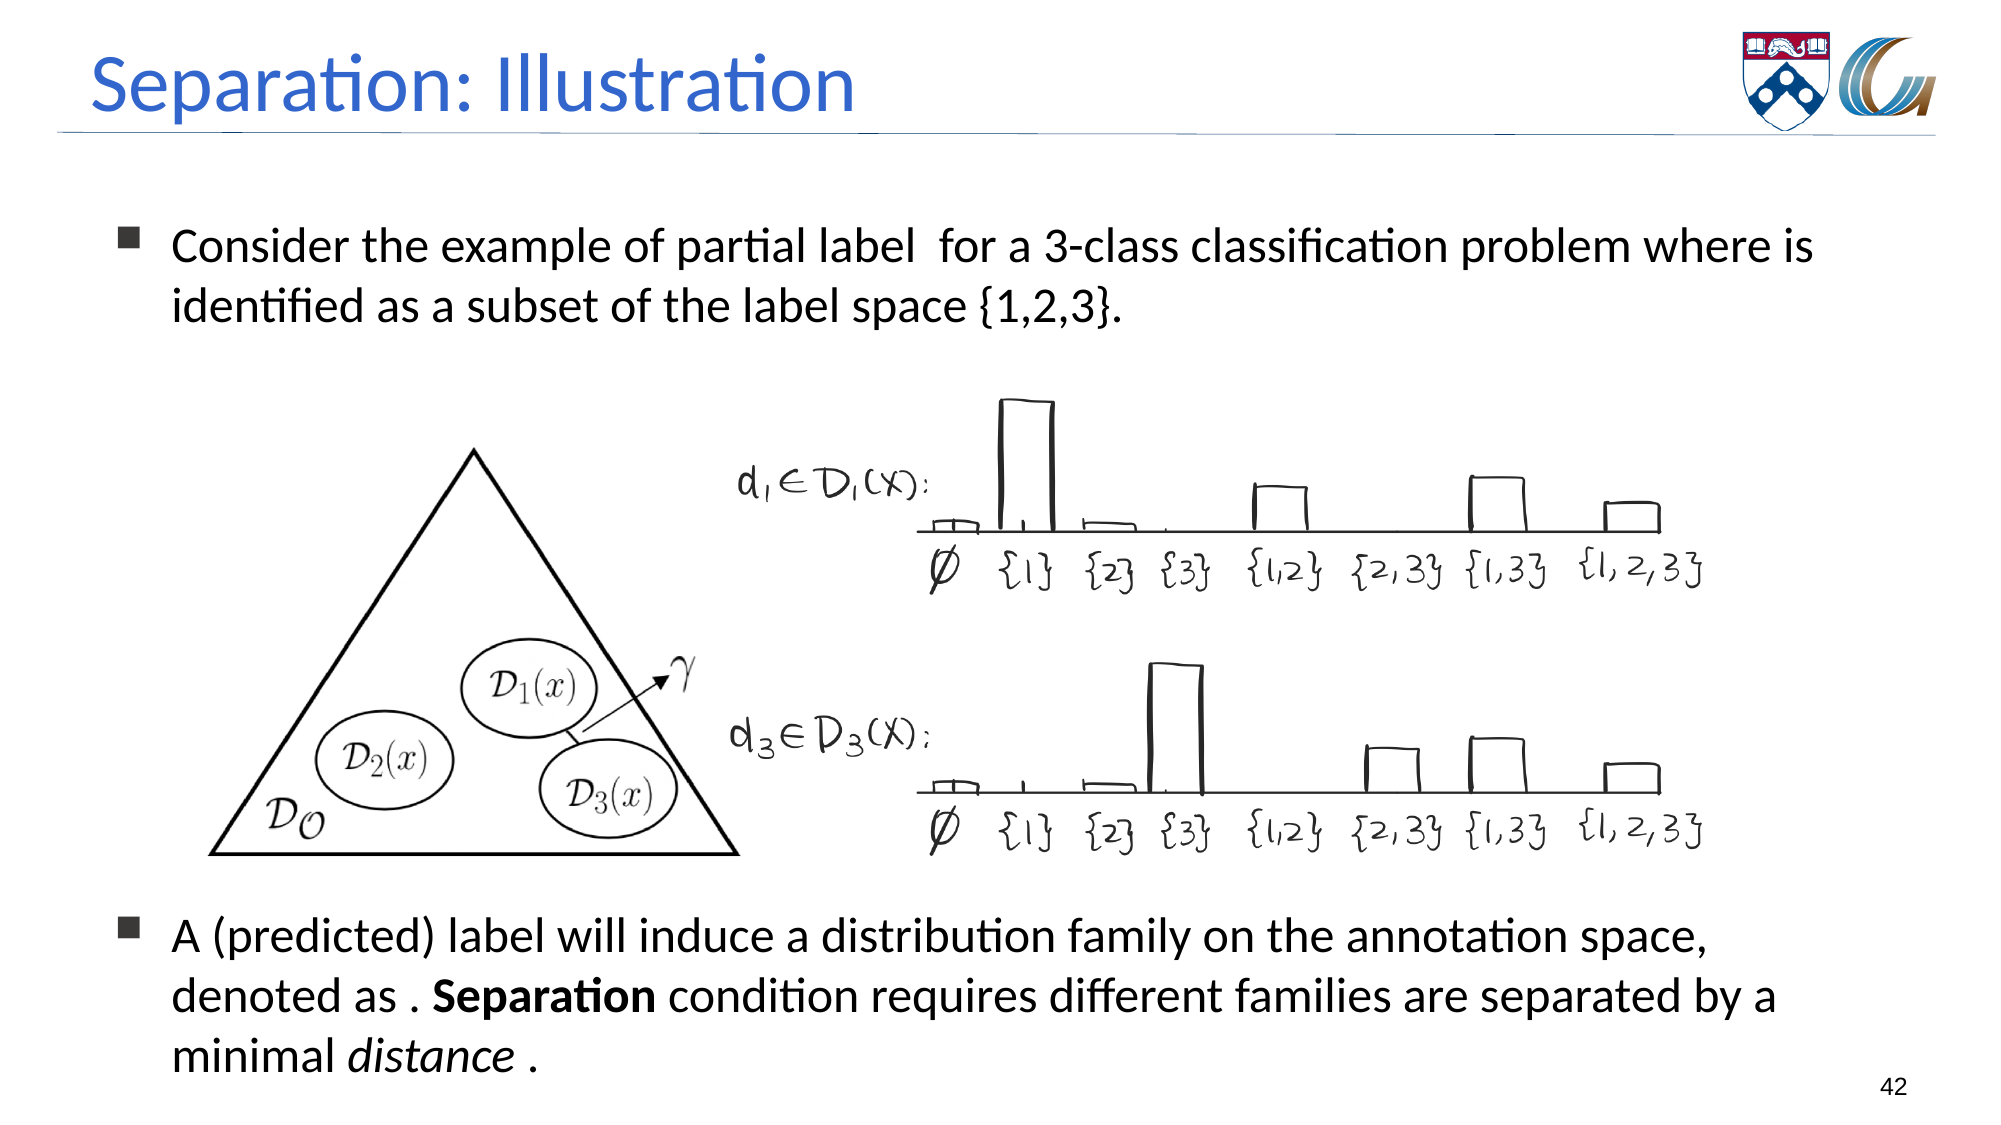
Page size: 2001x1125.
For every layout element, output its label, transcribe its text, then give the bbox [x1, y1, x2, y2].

picture [124, 326, 1774, 921]
slide_number 42 [1852, 1070, 1936, 1108]
title Separation: Illustration [75, 33, 1696, 122]
picture [1832, 21, 1943, 132]
